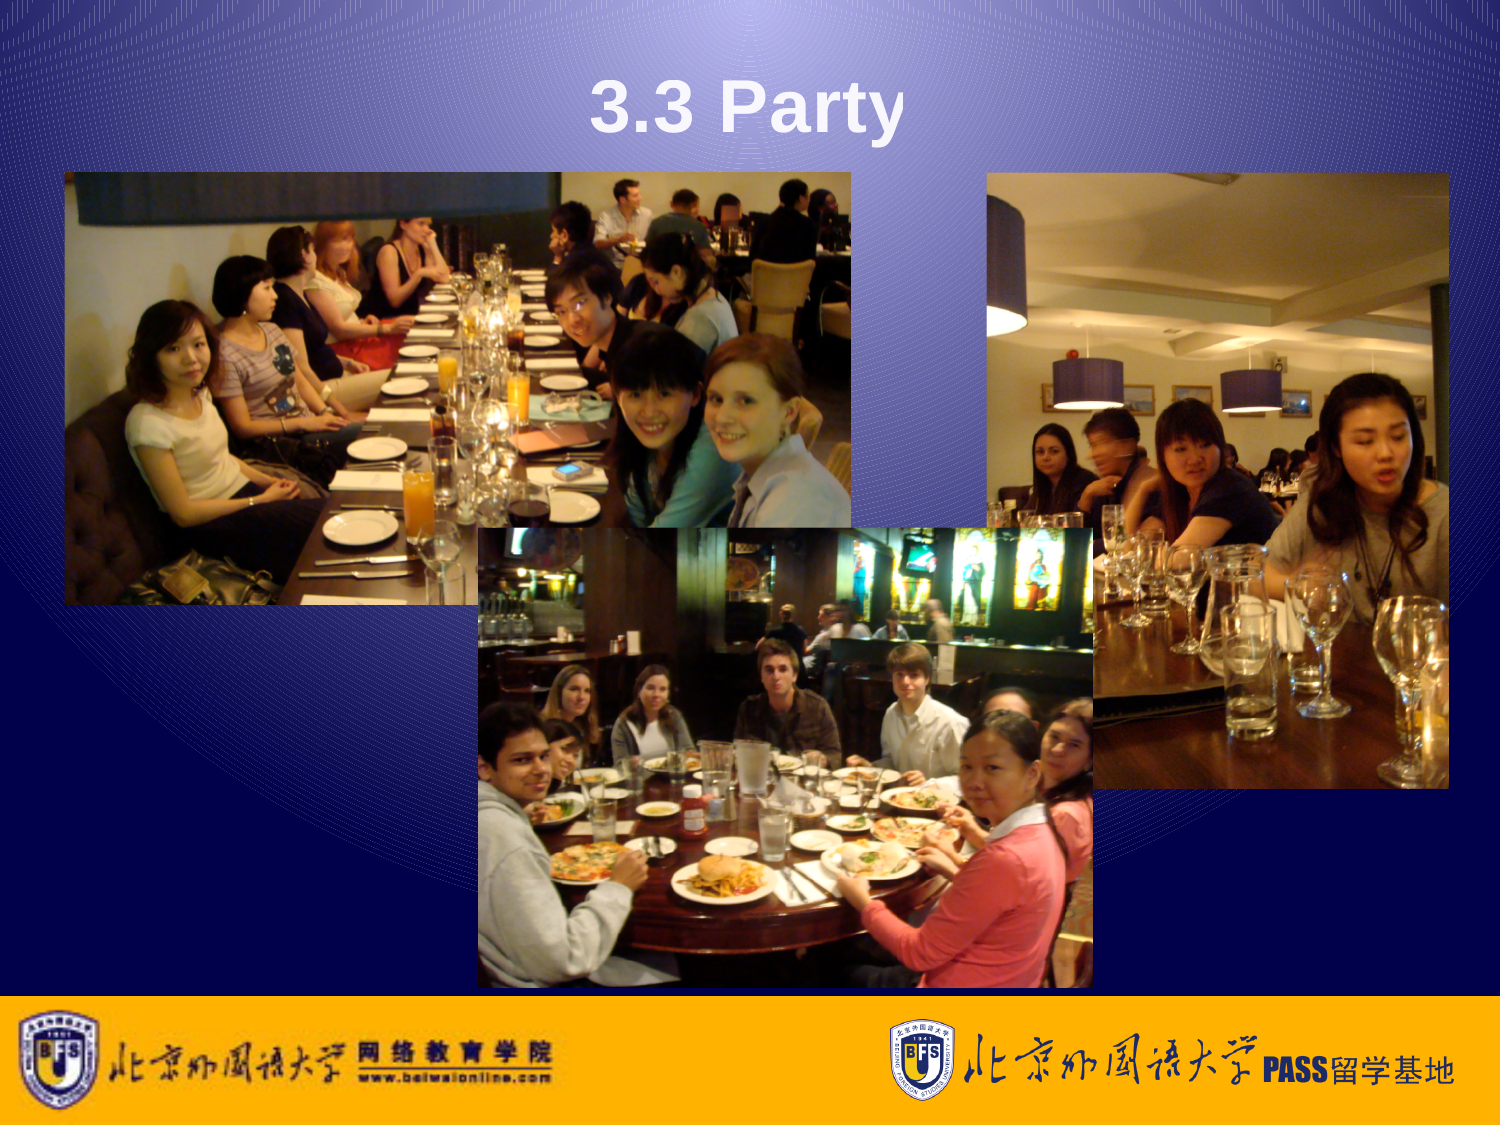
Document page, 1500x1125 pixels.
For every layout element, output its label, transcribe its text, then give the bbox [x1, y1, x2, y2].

picture [0, 996, 1500, 1125]
title 3.3 Party [50, 50, 1450, 194]
picture [985, 172, 1449, 790]
picture [477, 526, 1094, 989]
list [64, 172, 852, 606]
